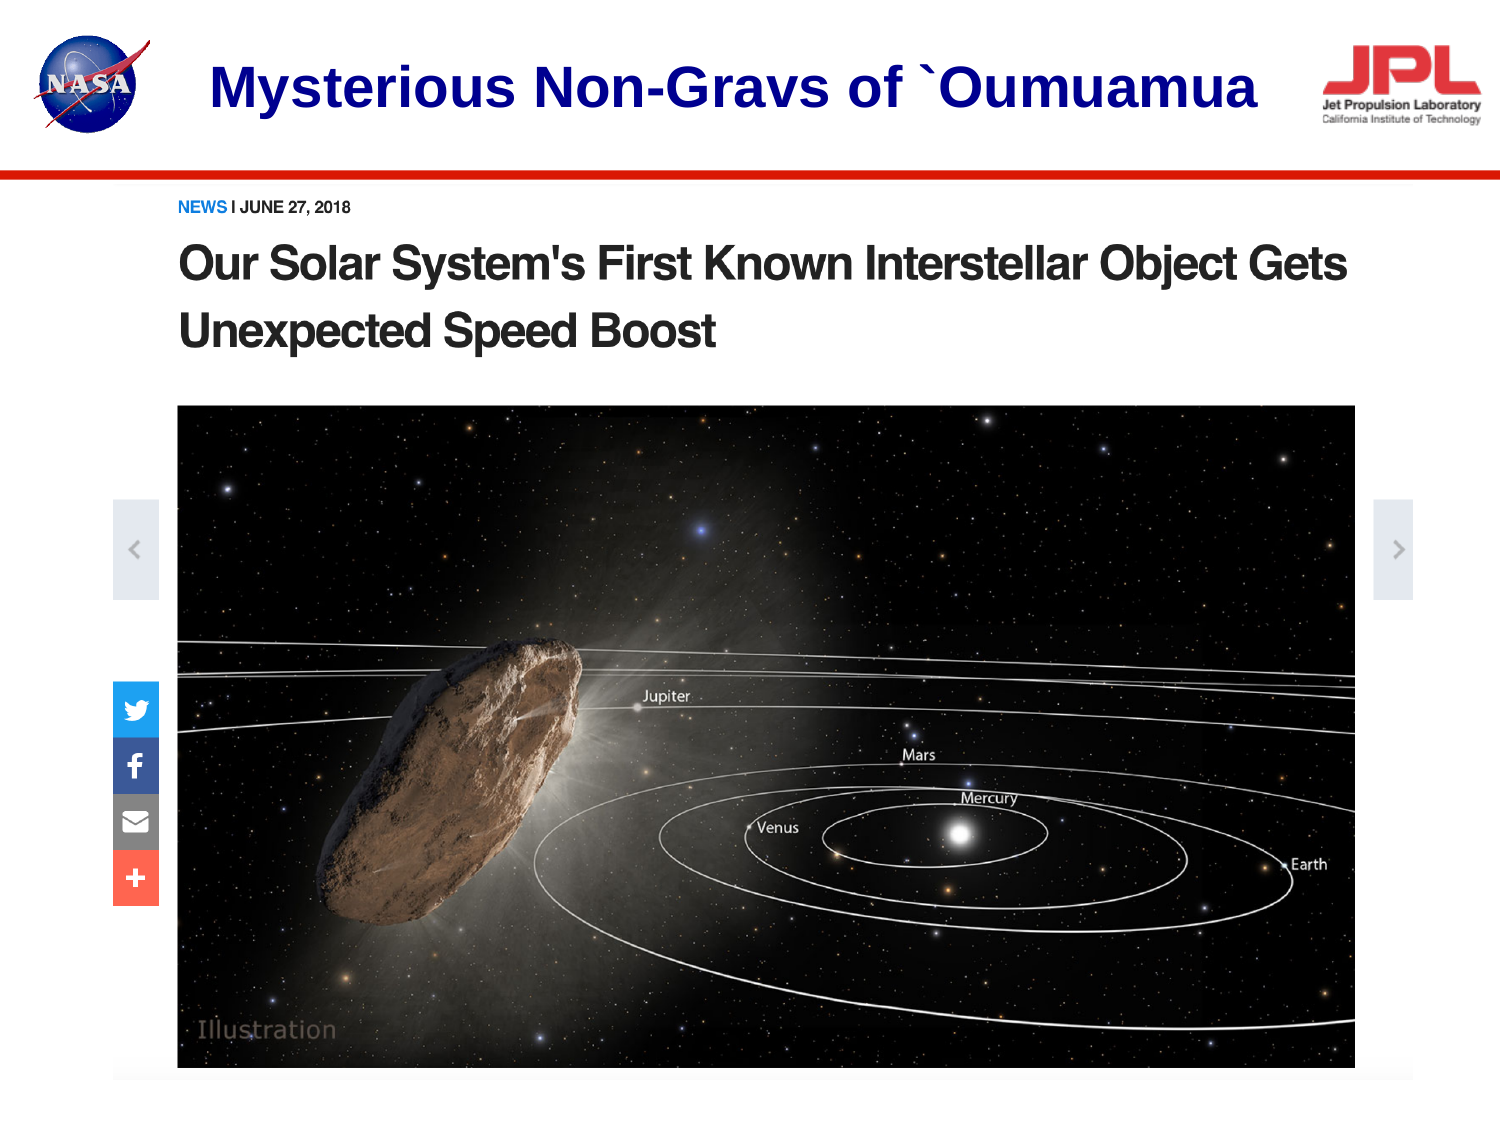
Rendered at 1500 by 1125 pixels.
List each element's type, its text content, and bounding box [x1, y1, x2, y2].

title Mysterious Non-Gravs of `Oumuamua [179, 27, 1290, 141]
picture [113, 183, 1413, 1080]
picture [26, 29, 150, 138]
